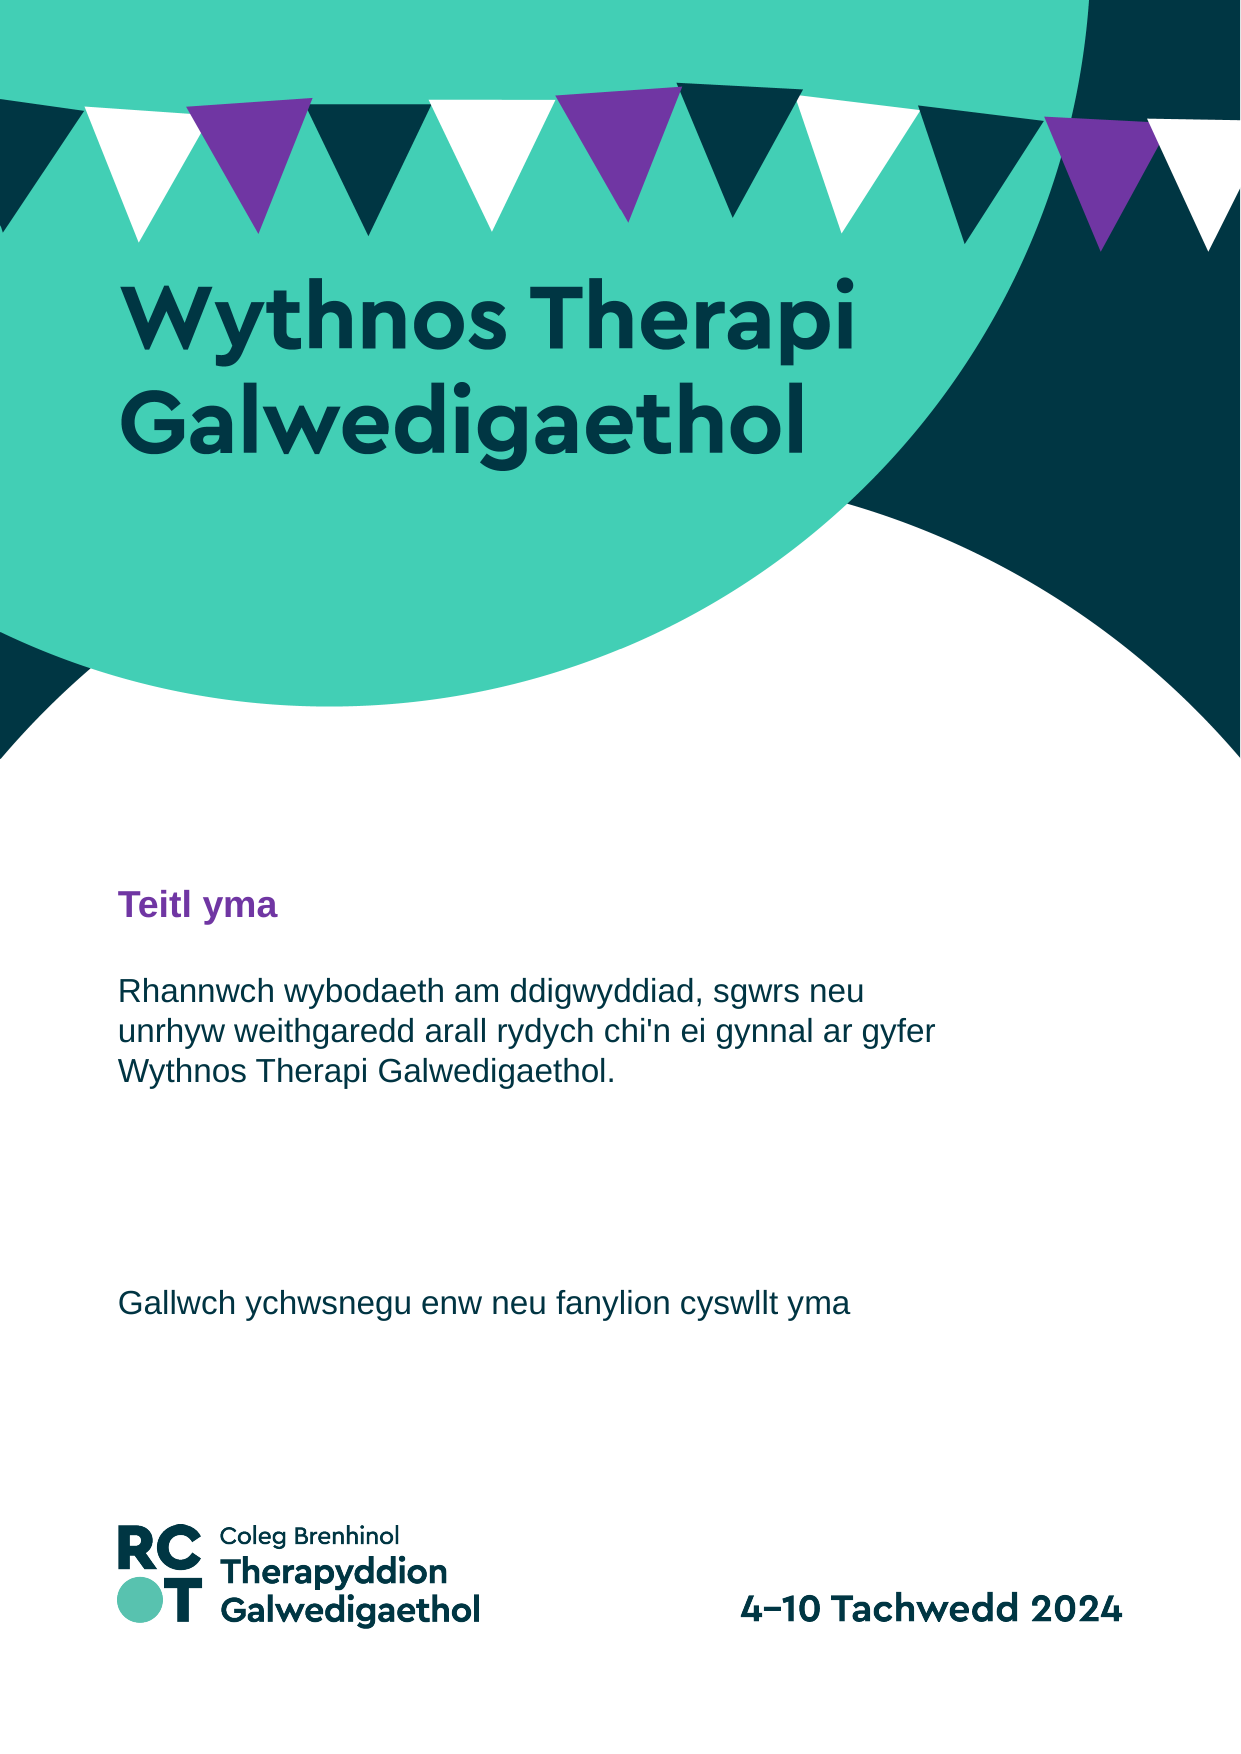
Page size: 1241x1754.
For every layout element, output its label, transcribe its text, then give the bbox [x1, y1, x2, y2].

picture [0, 0, 1241, 1754]
text_box Gallwch ychwsnegu enw neu fanylion cyswllt yma [117, 1281, 978, 1322]
text_box Teitl yma [117, 879, 1010, 925]
text_box Rhannwch wybodaeth am ddigwyddiad, sgwrs neu unrhyw weithgaredd arall rydych chi'n ei gynnal ar gyfer Wythnos Therapi Galwedigaethol. [117, 969, 978, 1090]
